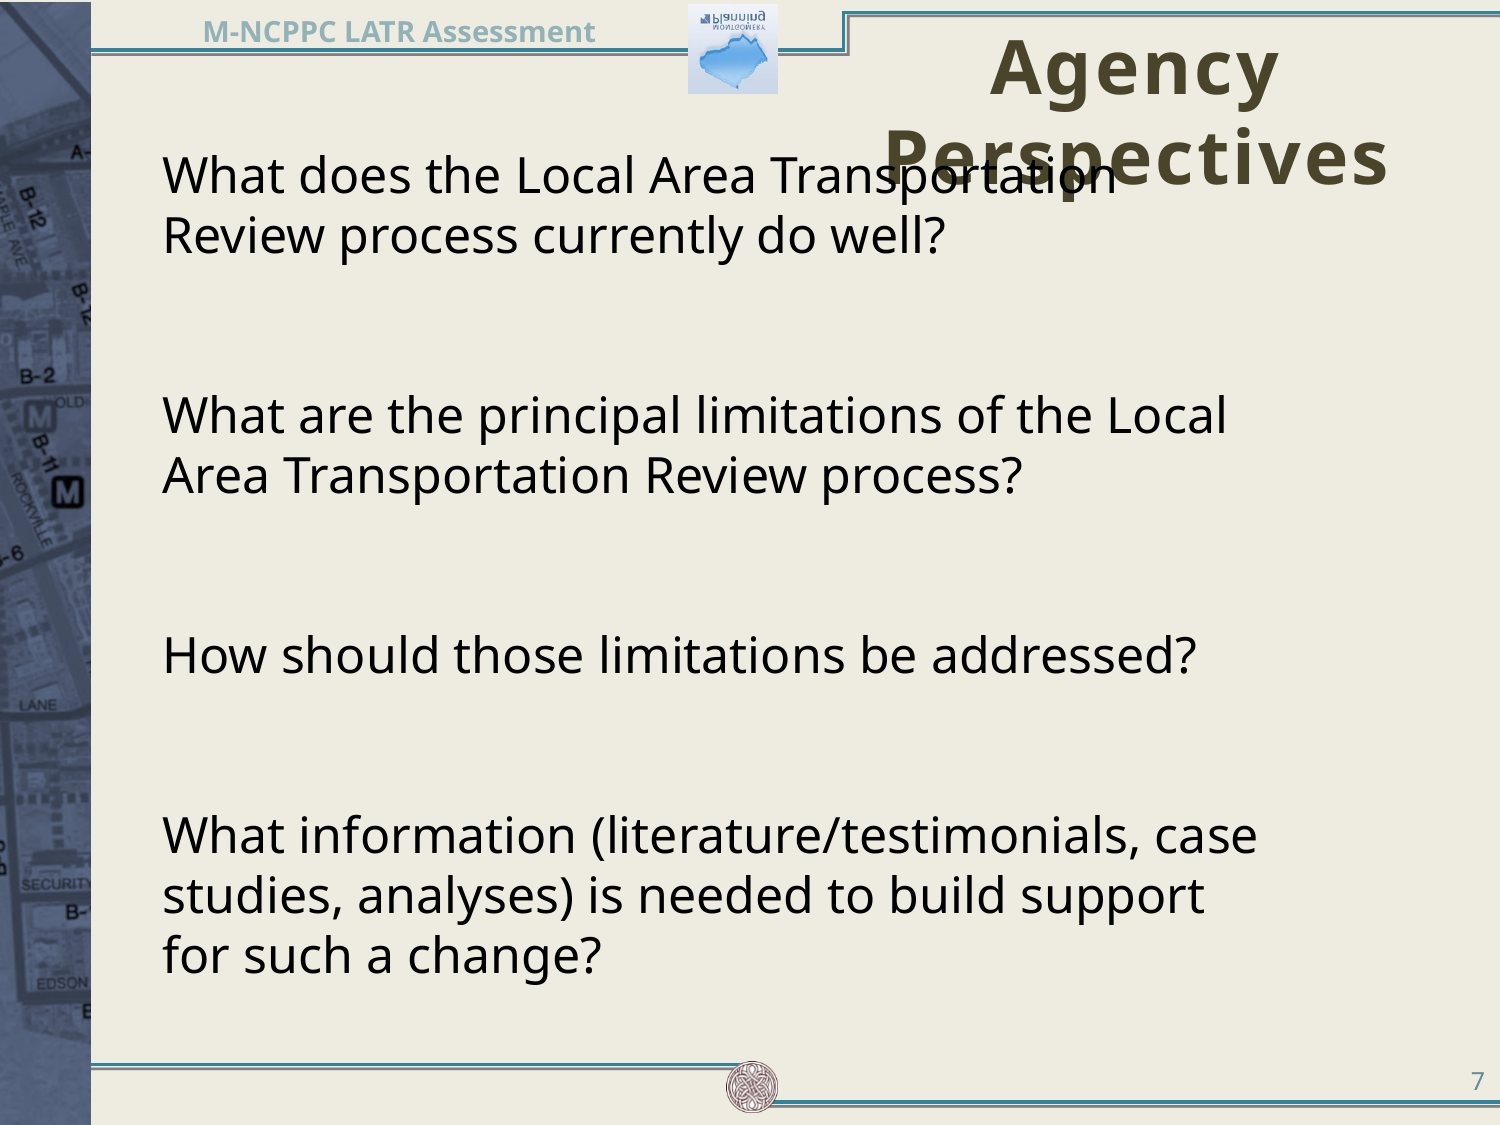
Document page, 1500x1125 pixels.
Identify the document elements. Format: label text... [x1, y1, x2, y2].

text_box Agency Perspectives [772, 12, 1500, 175]
picture [688, 4, 778, 91]
text_box What does the Local Area Transportation Review process currently do well? What are the principal limitations of the Local Area Transportation Review process? How should those limitations be addressed? What information (literature/testimonials, case studies, analyses) is needed to build support for such a change? [147, 91, 1303, 1125]
slide_number 7 [1303, 1052, 1500, 1113]
